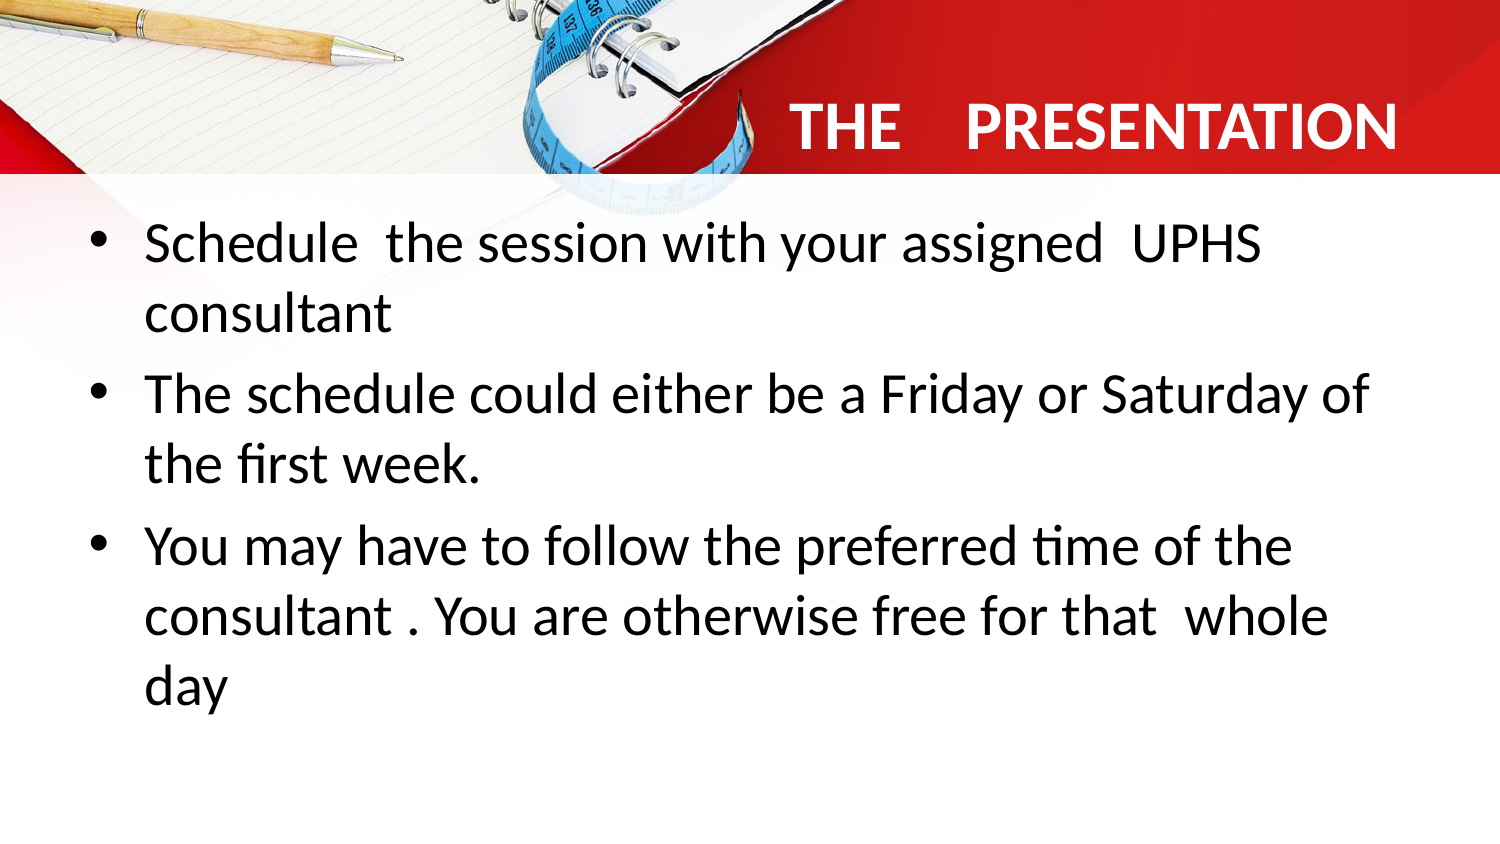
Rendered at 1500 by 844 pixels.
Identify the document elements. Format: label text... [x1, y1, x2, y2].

picture [0, 0, 1500, 844]
title THE PRESENTATION [775, 71, 1427, 172]
list Schedule the session with your assigned UPHS consultant The schedule could either be a Friday or Saturday of the first week. You may have to follow the preferred time of the consultant . You are otherwise free for that whole day [73, 196, 1427, 773]
